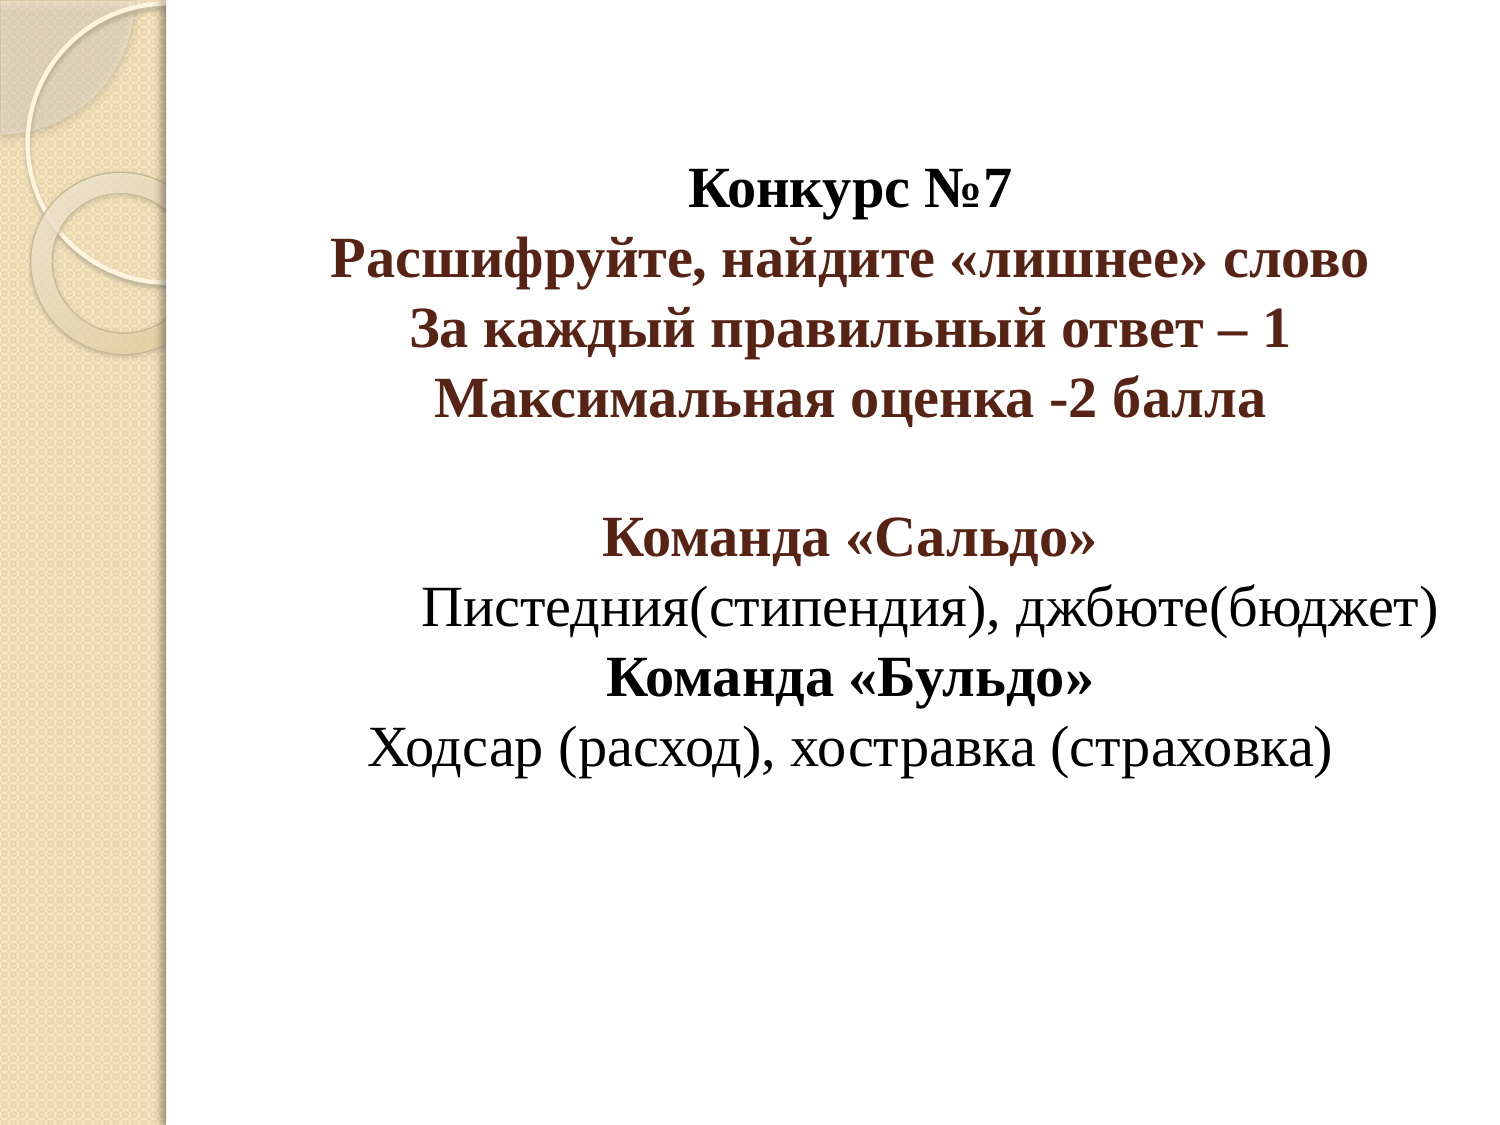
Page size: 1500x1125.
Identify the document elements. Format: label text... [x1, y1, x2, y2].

title Конкурс №7 Расшифруйте, найдите «лишнее» слово За каждый правильный ответ – 1 Максимальная оценка -2 балла Команда «Сальдо» Пистедния(стипендия), джбюте(бюджет) Команда «Бульдо» Ходсар (расход), хостравка (страховка) [235, 45, 1466, 953]
